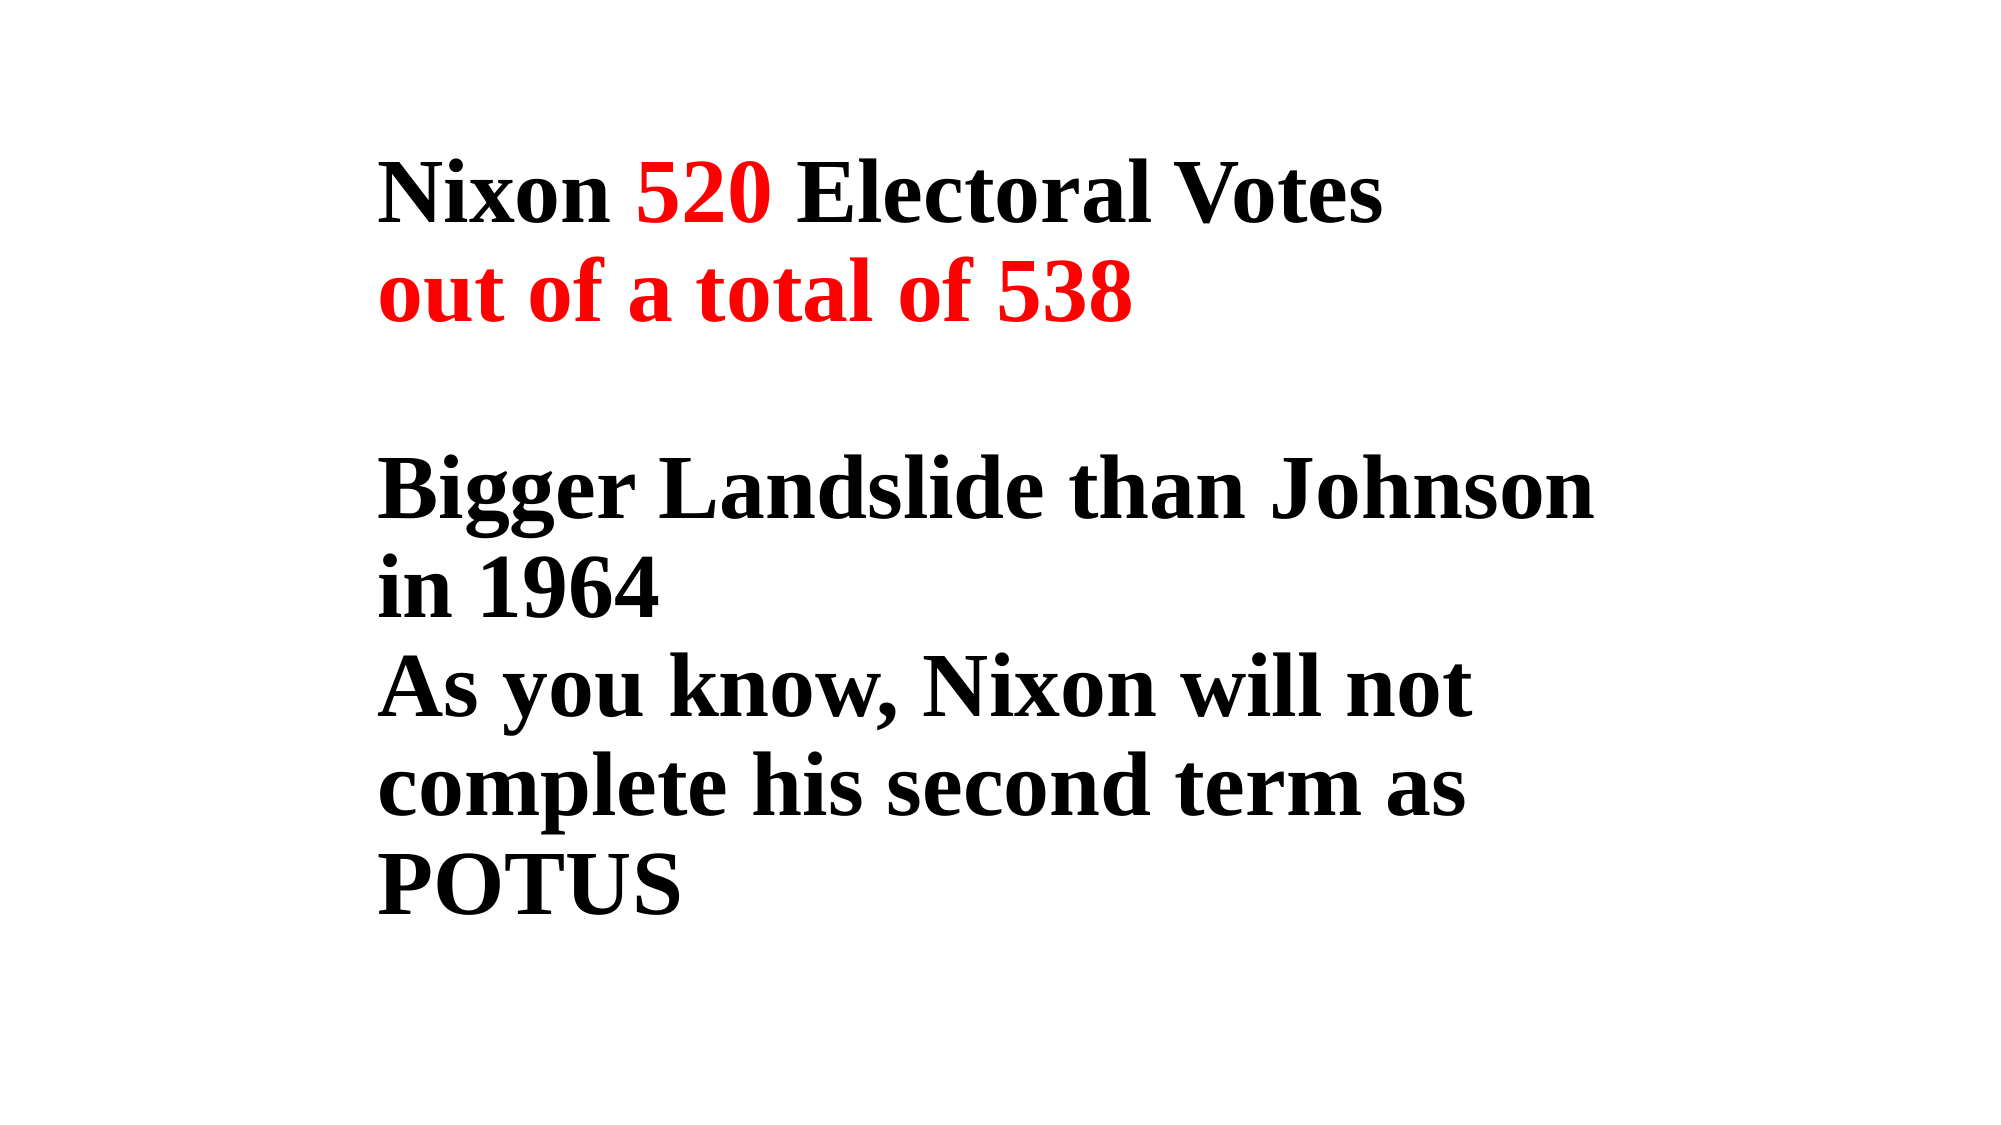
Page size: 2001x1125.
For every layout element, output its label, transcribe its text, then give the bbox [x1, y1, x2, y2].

title Nixon 520 Electoral Votes out of a total of 538 Bigger Landslide than Johnson in 1964 As you know, Nixon will not complete his second term as POTUS [362, 99, 1638, 1088]
